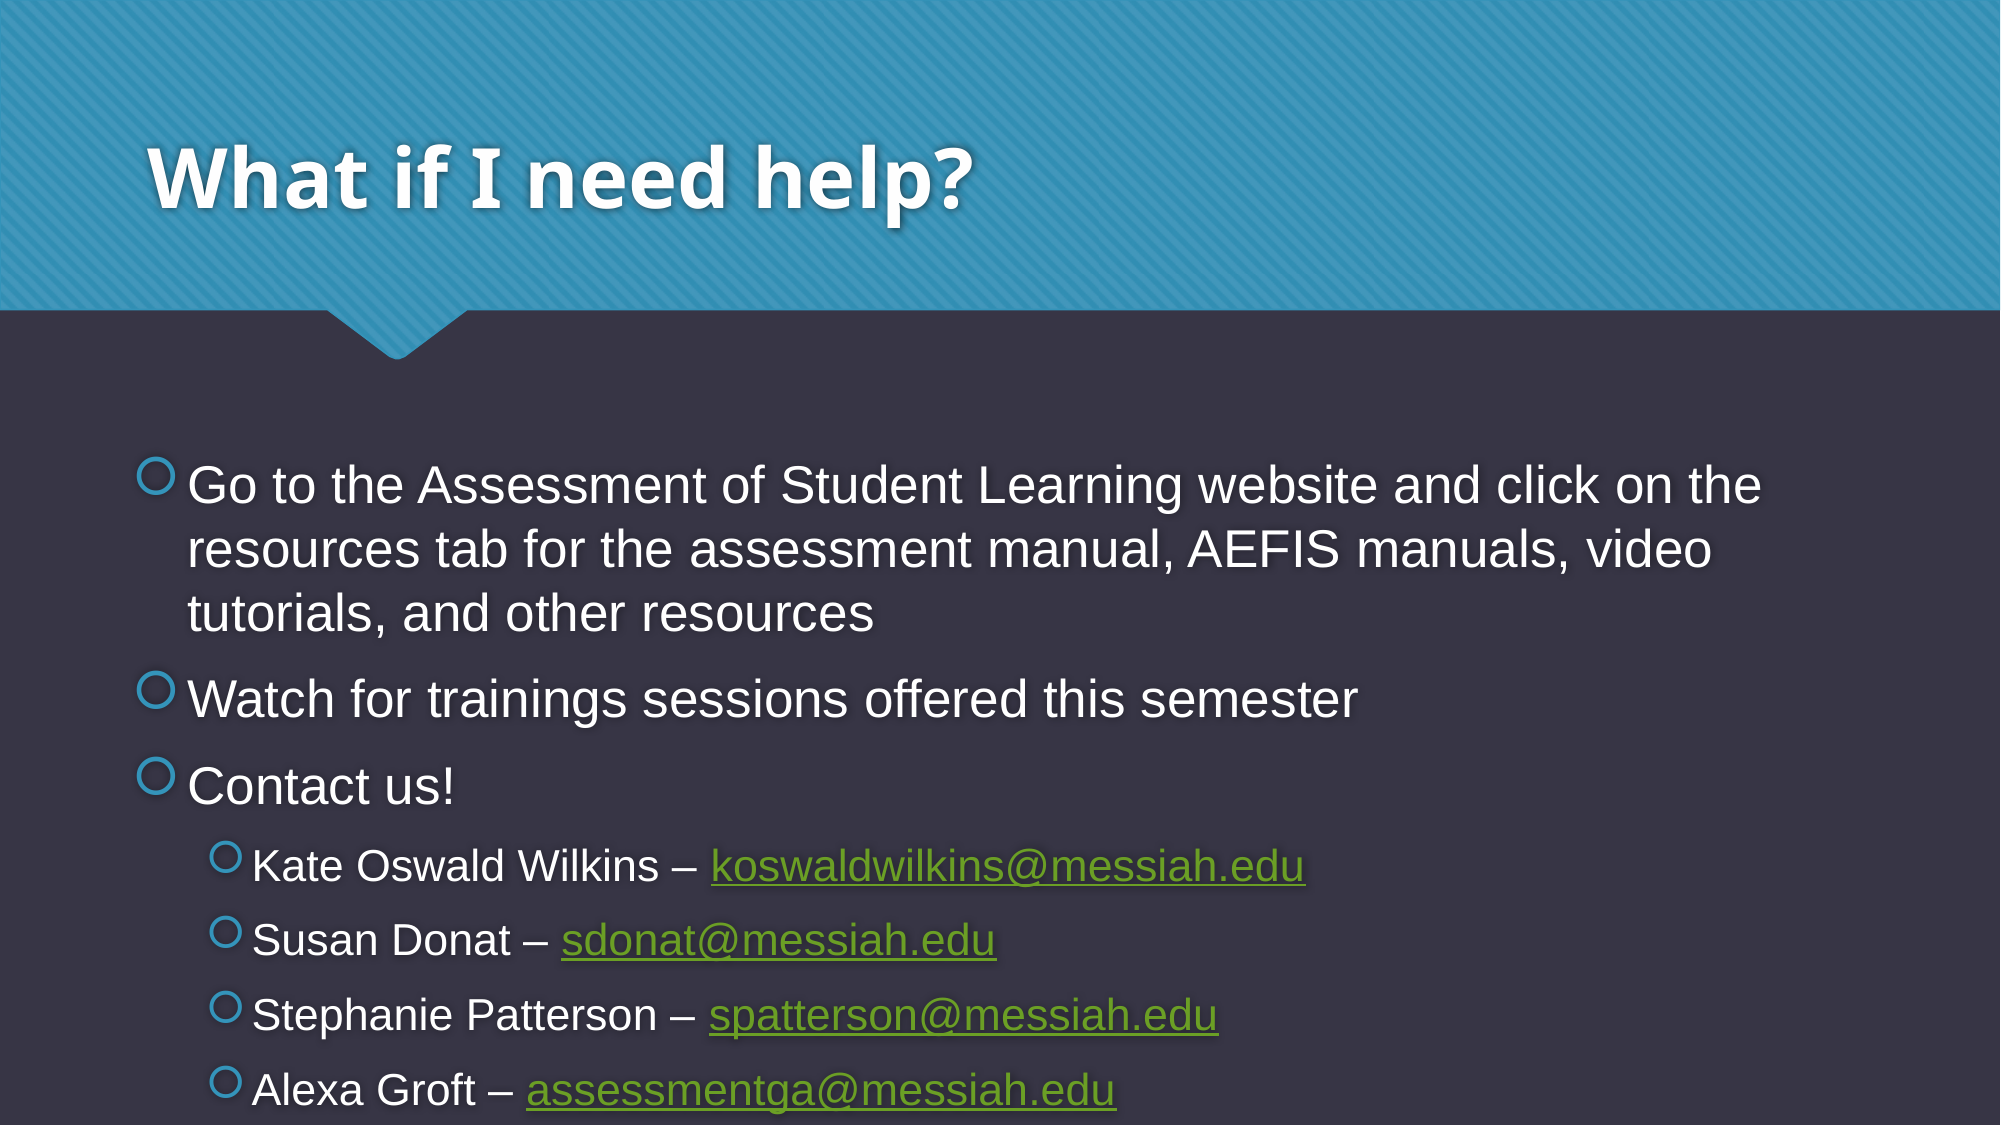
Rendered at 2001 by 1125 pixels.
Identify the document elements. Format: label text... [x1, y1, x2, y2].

list Go to the Assessment of Student Learning website and click on the resources tab for the assessment manual, AEFIS manuals, video tutorials, and other resources Watch for trainings sessions offered this semester Contact us! Kate Oswald Wilkins – koswaldwilkins@messiah.edu Susan Donat – sdonat@messiah.edu Stephanie Patterson – spatterson@messiah.edu Alexa Groft – assessmentga@messiah.edu [117, 443, 1849, 1125]
title What if I need help? [132, 73, 1868, 233]
